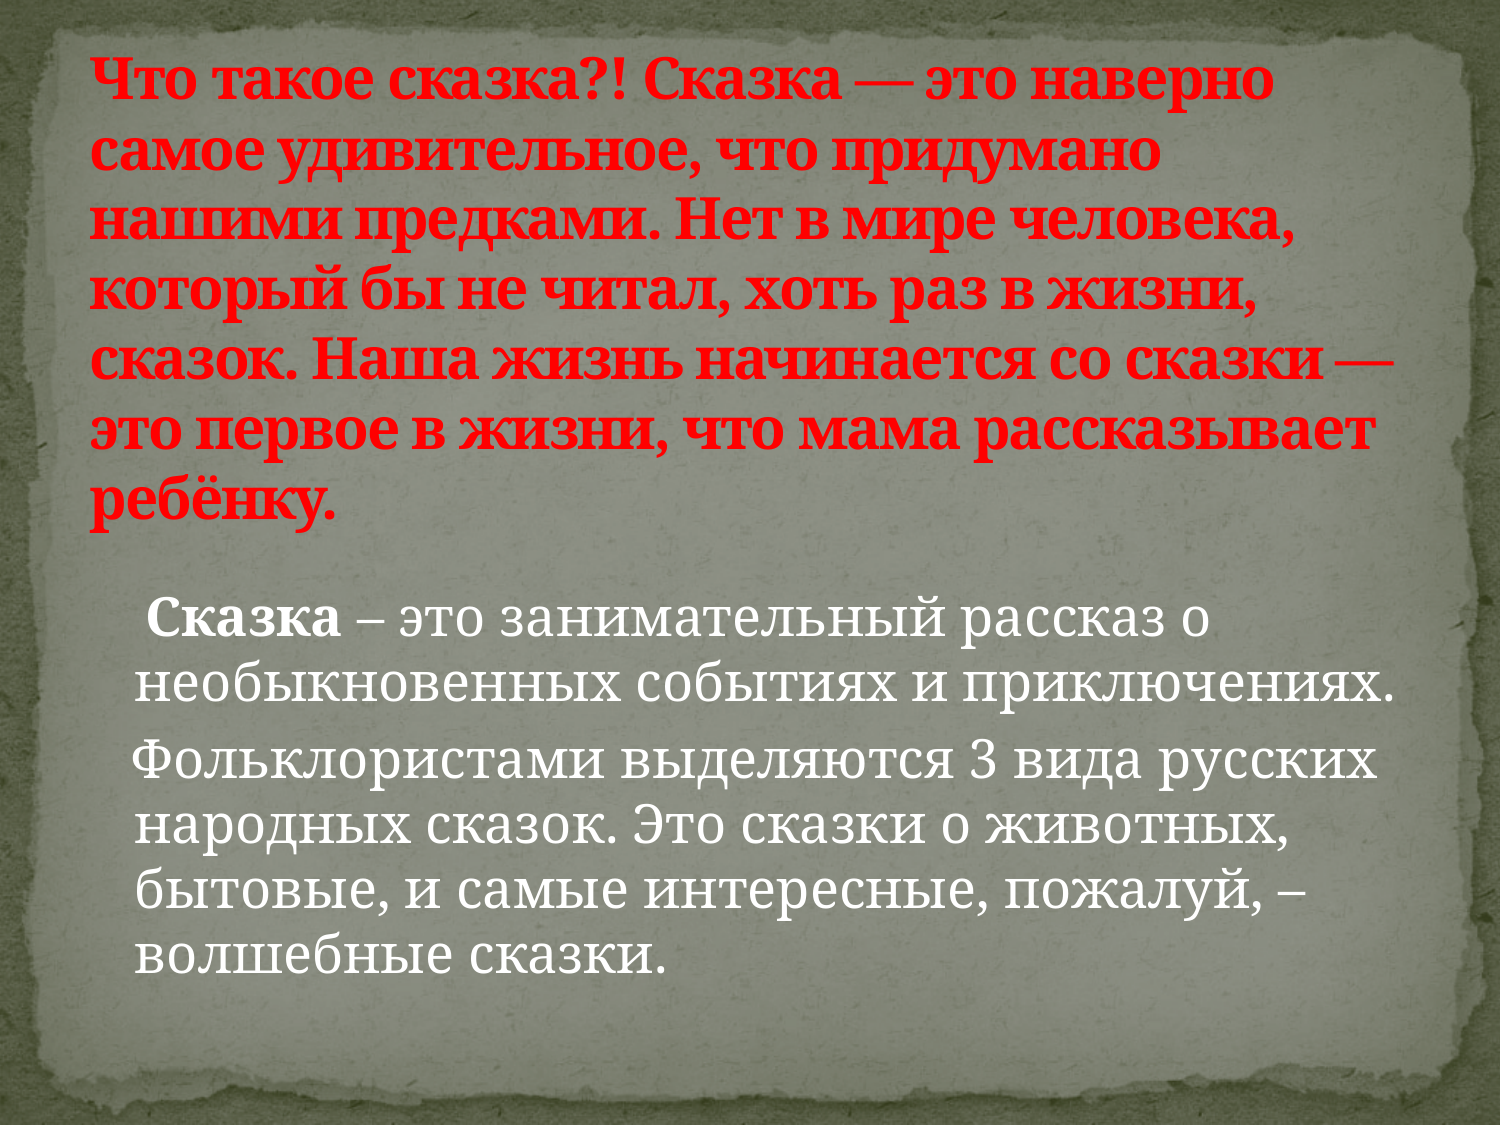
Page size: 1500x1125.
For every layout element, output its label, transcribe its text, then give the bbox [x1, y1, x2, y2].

list Сказка – это занимательный рассказ о необыкновенных событиях и приключениях. Фольклористами выделяются 3 вида русских народных сказок. Это сказки о животных, бытовые, и самые интересные, пожалуй, – волшебные сказки. [75, 574, 1425, 1071]
title Что такое сказка?! Сказка — это наверно самое удивительное, что придумано нашими предками. Нет в мире человека, который бы не читал, хоть раз в жизни, сказок. Наша жизнь начинается со сказки — это первое в жизни, что мама рассказывает ребёнку. [74, 0, 1425, 539]
